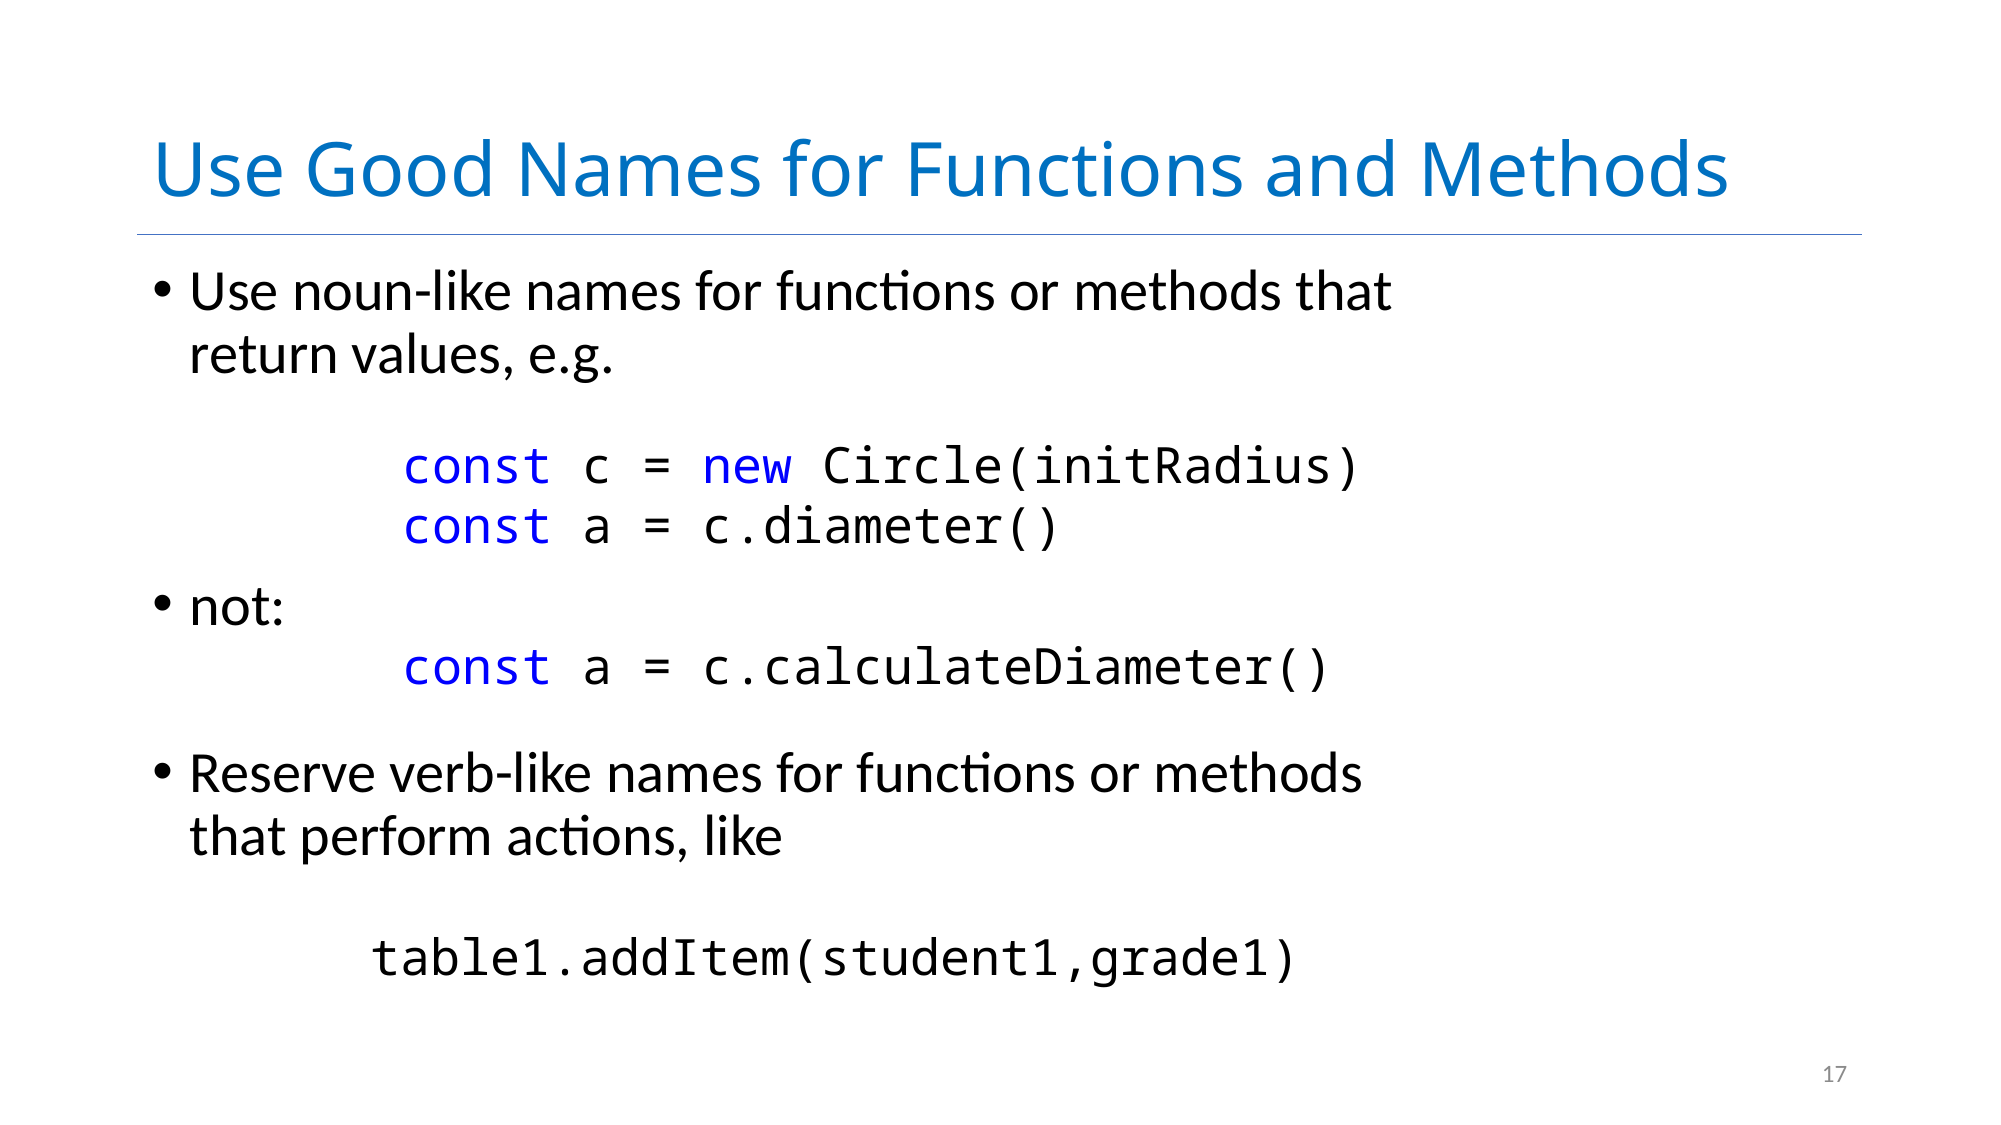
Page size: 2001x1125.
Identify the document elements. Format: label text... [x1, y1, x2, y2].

slide_number 17 [1412, 1042, 1863, 1103]
text_box const c = new Circle(initRadius) const a = c.diameter() [388, 425, 1388, 561]
text_box const a = c.calculateDiameter() [388, 626, 1388, 702]
title Use Good Names for Functions and Methods [137, 3, 1863, 221]
list Use noun-like names for functions or methods that return values, e.g. not: Reserve verb-like names for functions or methods that perform actions, like [137, 252, 1432, 967]
text_box table1.addItem(student1,grade1) [355, 918, 1315, 994]
